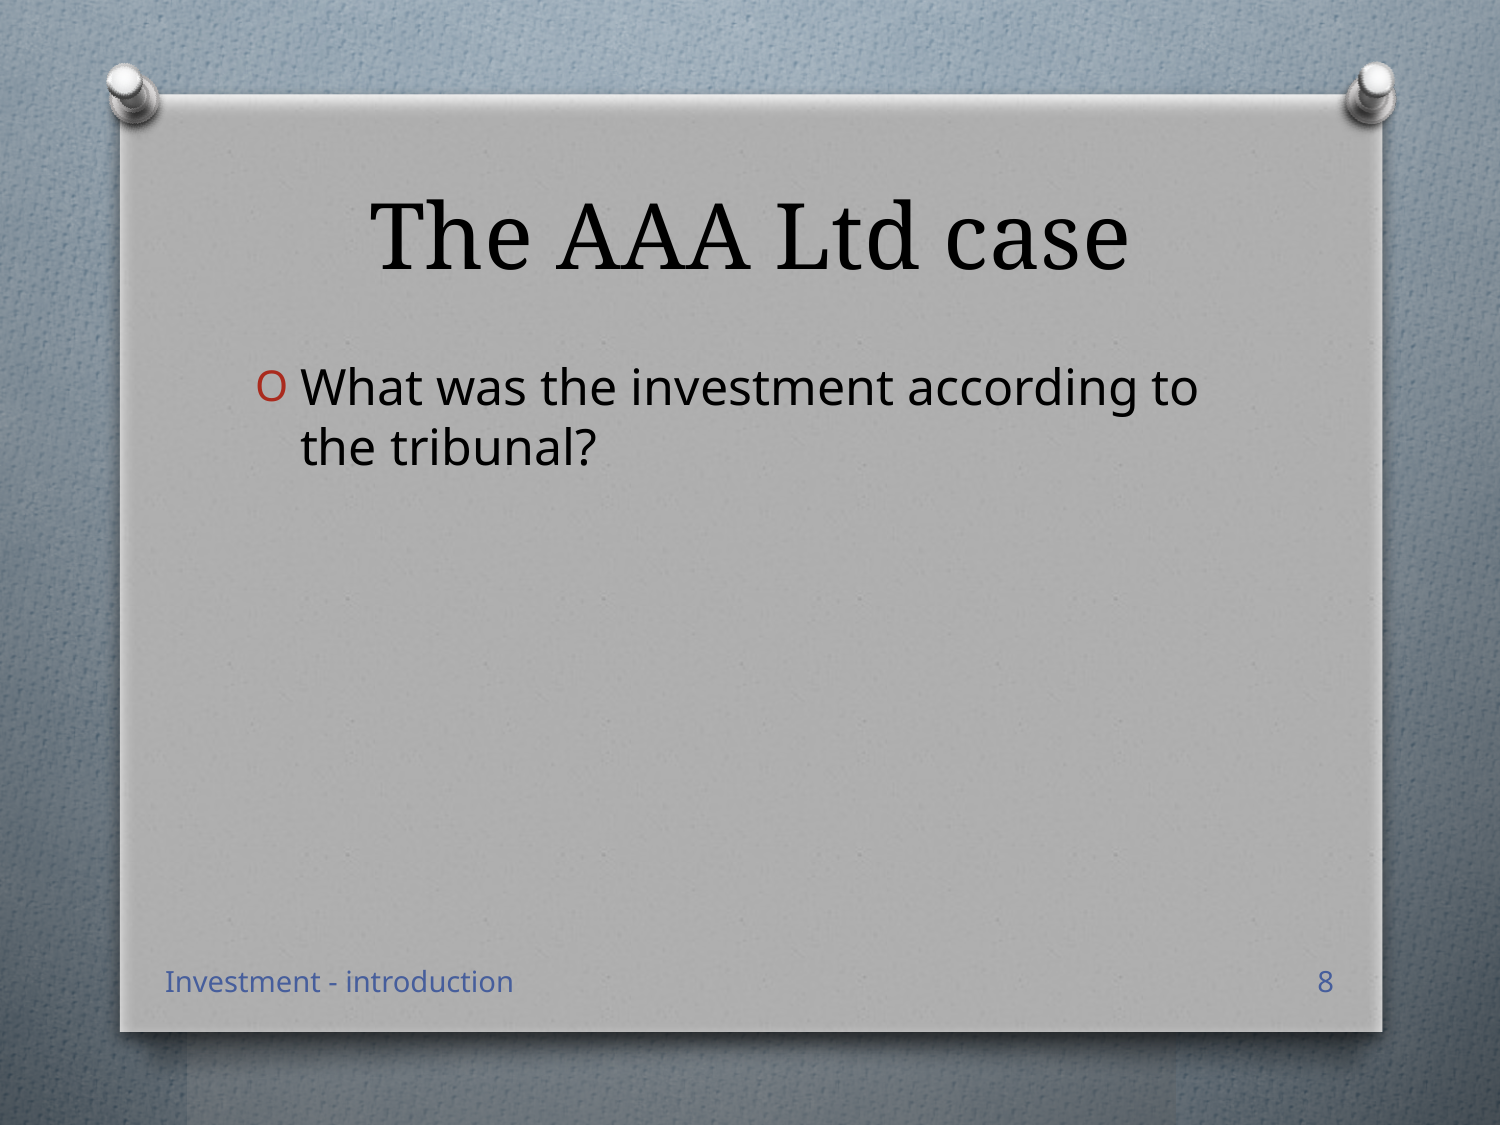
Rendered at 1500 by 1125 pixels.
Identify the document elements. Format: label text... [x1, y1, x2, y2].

picture [1317, 35, 1439, 156]
slide_number 8 [1258, 952, 1350, 1013]
list What was the investment according to the tribunal? [240, 347, 1257, 939]
footer Investment - introduction [150, 952, 1059, 1013]
title The AAA Ltd case [179, 134, 1323, 332]
picture [75, 29, 198, 153]
